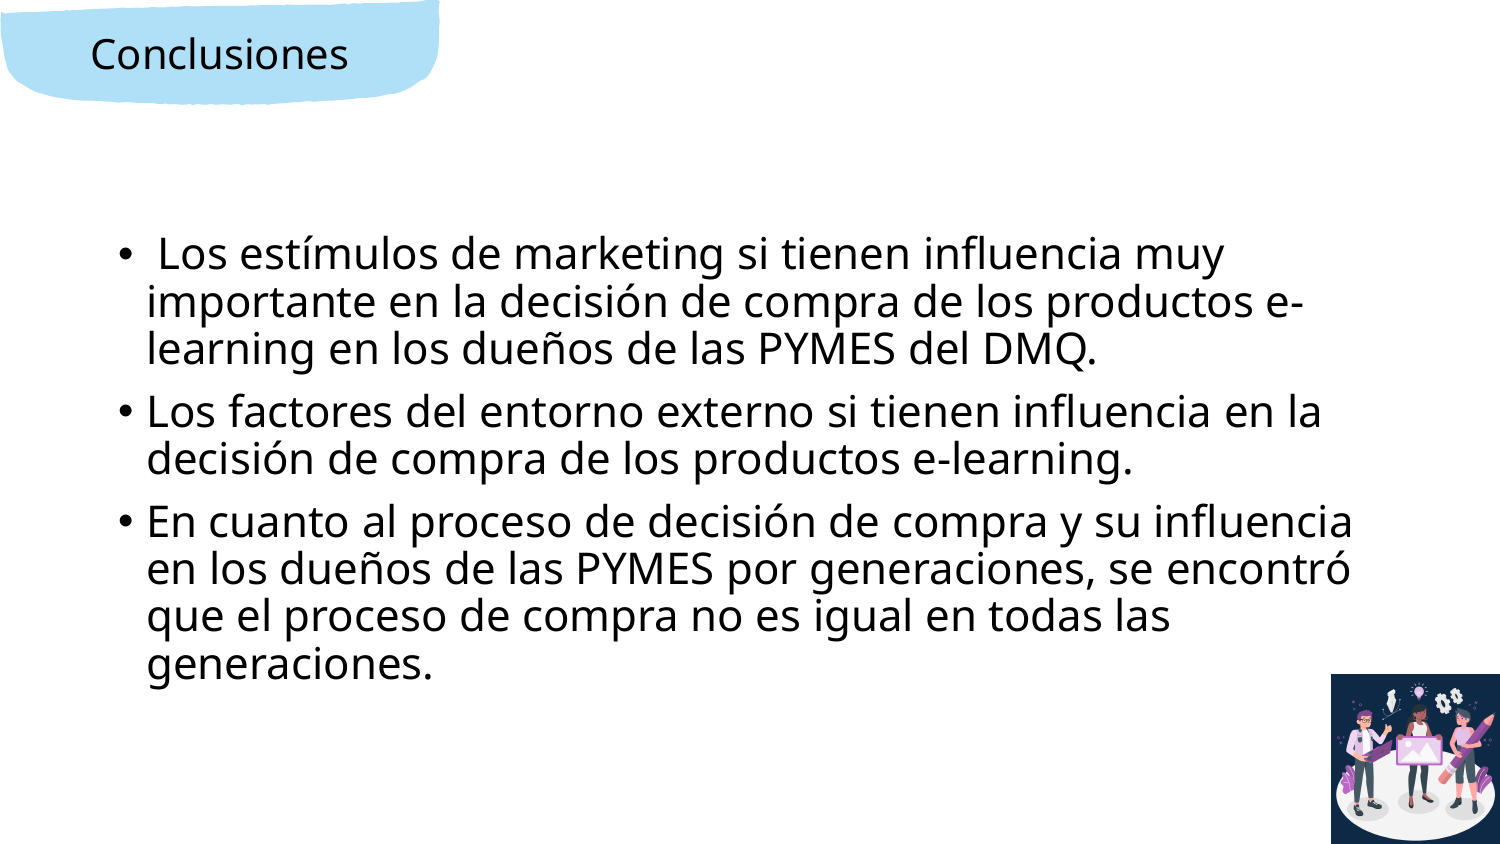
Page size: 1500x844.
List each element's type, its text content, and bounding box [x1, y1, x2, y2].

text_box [0, 0, 441, 106]
picture [1331, 674, 1500, 844]
list Los estímulos de marketing si tienen influencia muy importante en la decisión de compra de los productos e-learning en los dueños de las PYMES del DMQ. Los factores del entorno externo si tienen influencia en la decisión de compra de los productos e-learning. En cuanto al proceso de decisión de compra y su influencia en los dueños de las PYMES por generaciones, se encontró que el proceso de compra no es igual en todas las generaciones. [103, 224, 1397, 760]
